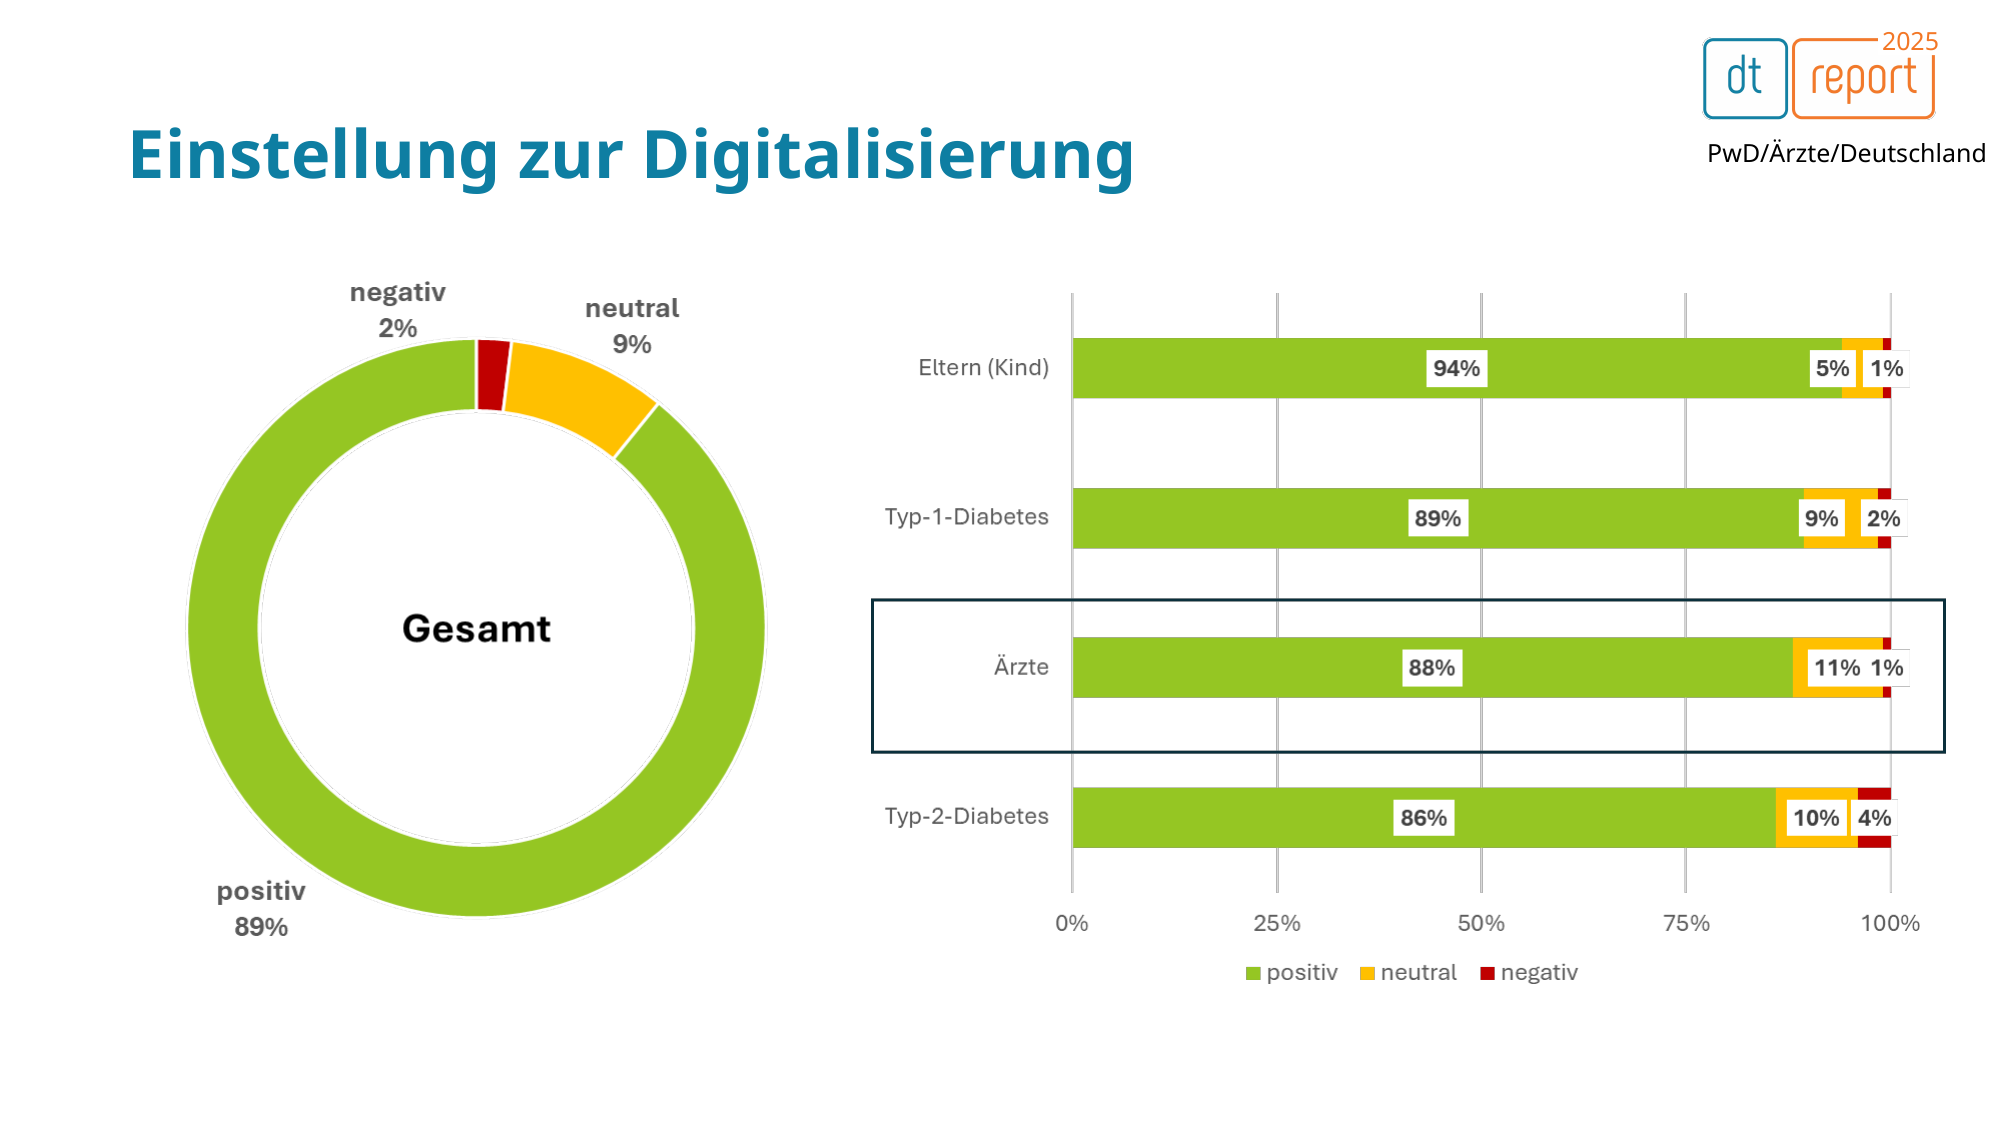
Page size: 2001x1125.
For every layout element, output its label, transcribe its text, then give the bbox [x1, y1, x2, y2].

picture [80, 269, 1947, 1007]
picture [1702, 37, 1936, 120]
text_box PwD/Ärzte/Deutschland [1692, 130, 2000, 176]
title Einstellung zur Digitalisierung [112, 48, 1838, 266]
